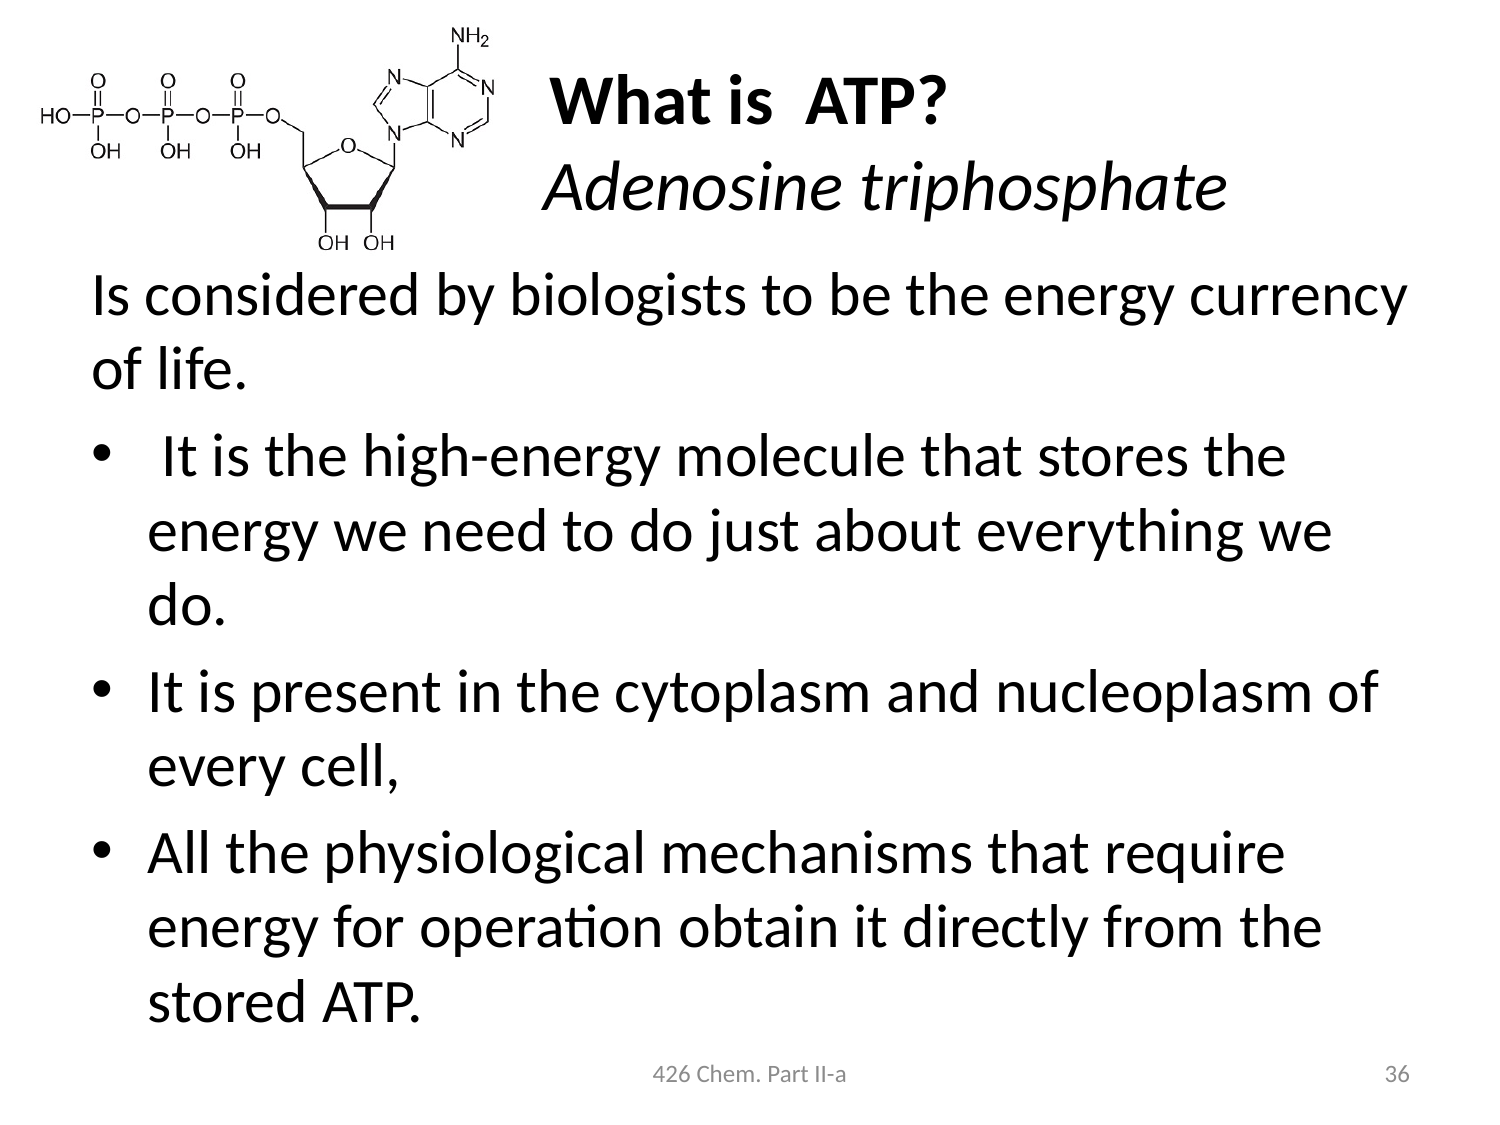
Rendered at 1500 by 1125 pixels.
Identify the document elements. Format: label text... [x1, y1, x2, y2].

slide_number 36 [1074, 1042, 1425, 1103]
picture [29, 21, 505, 257]
footer 426 Chem. Part II-a [512, 1042, 988, 1103]
list Is considered by biologists to be the energy currency of life. It is the high-energy molecule that stores the energy we need to do just about everything we do. It is present in the cytoplasm and nucleoplasm of every cell, All the physiological mechanisms that require energy for operation obtain it directly from the stored ATP. [76, 245, 1427, 1043]
title What is ATP? Adenosine triphosphate [510, 45, 1425, 233]
